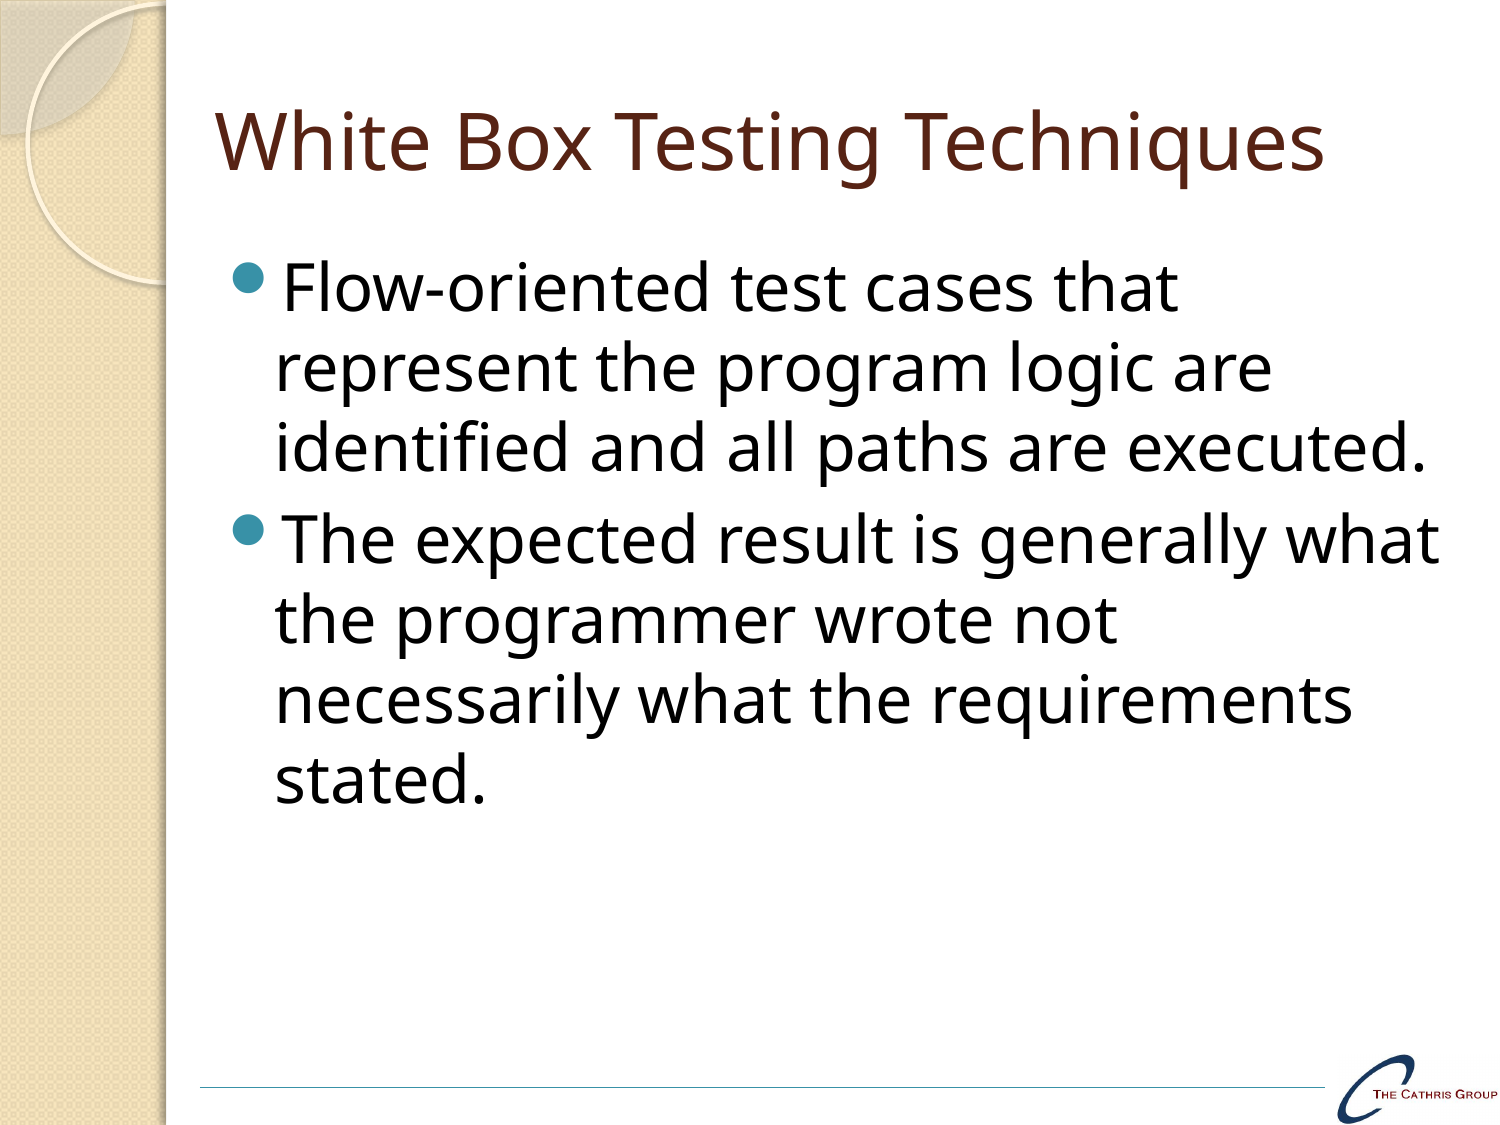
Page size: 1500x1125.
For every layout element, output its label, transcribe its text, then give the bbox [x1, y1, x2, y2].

list Flow-oriented test cases that represent the program logic are identified and all paths are executed. The expected result is generally what the programmer wrote not necessarily what the requirements stated. [200, 237, 1466, 1075]
picture [1337, 1054, 1500, 1125]
title White Box Testing Techniques [200, 45, 1466, 233]
